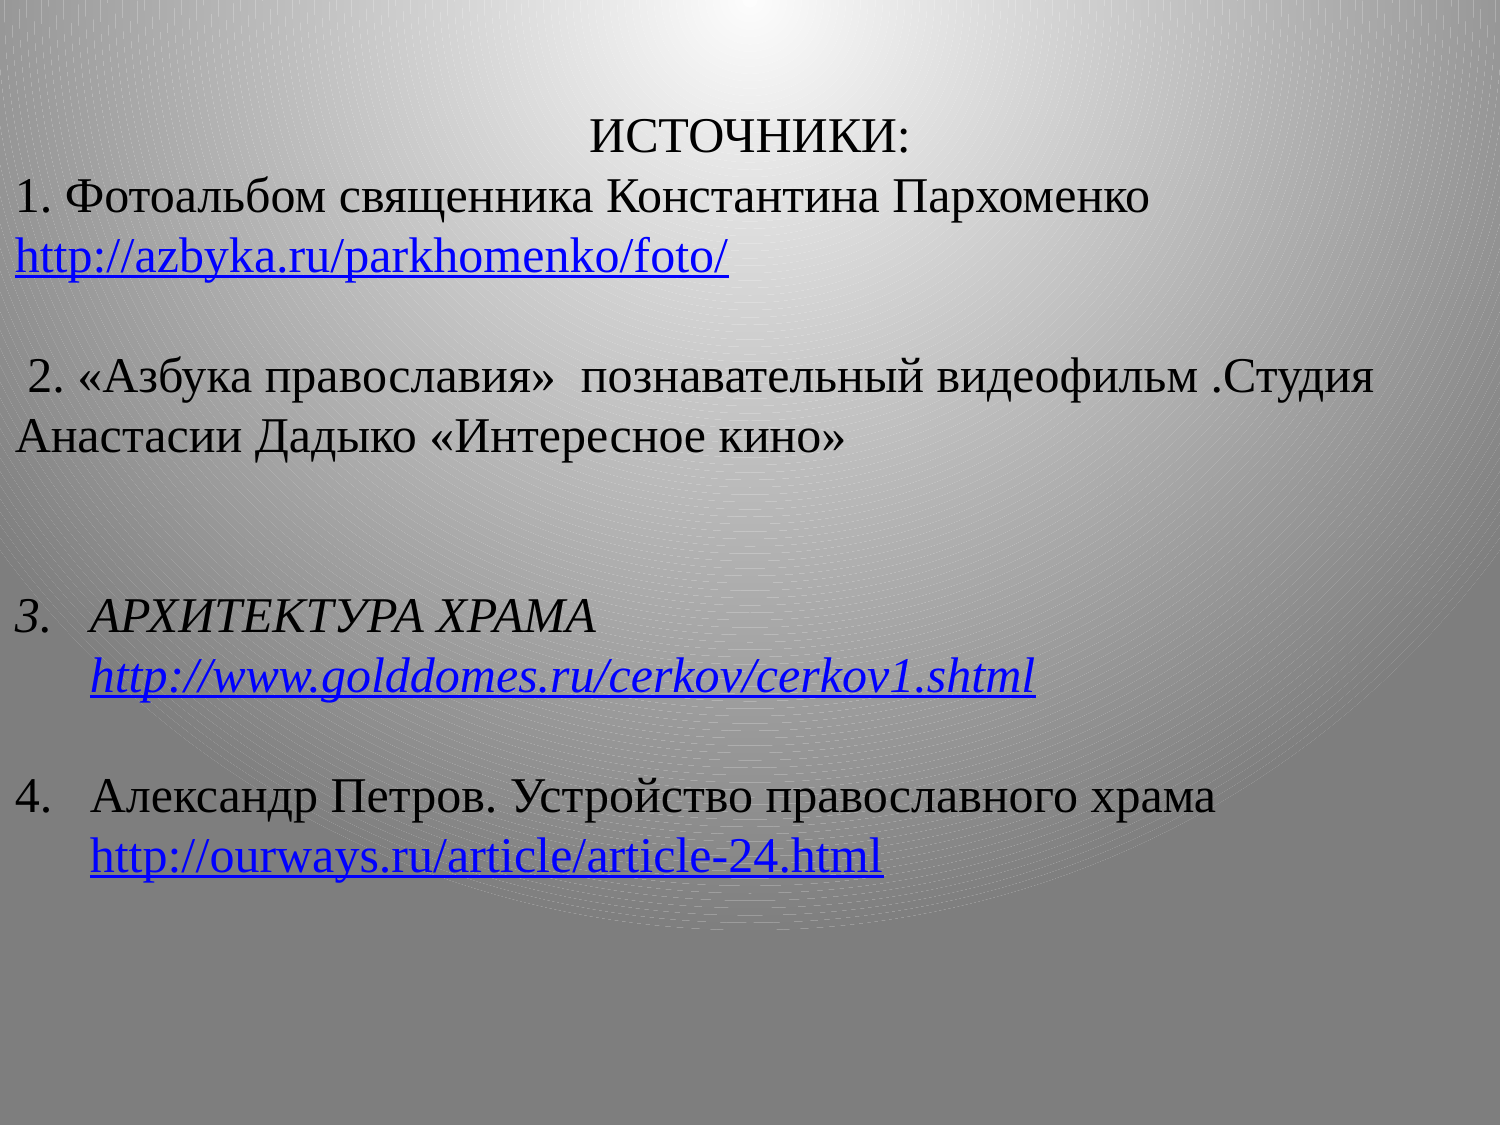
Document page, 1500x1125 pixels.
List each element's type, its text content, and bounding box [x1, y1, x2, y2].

text_box ИСТОЧНИКИ: 1. Фотоальбом священника Константина Пархоменко http://azbyka.ru/parkhomenko/foto/ 2. «Азбука православия» познавательный видеофильм .Студия Анастасии Дадыко «Интересное кино» АРХИТЕКТУРА ХРАМА http://www.golddomes.ru/cerkov/cerkov1.shtml Александр Петров. Устройство православного храма http://ourways.ru/article/article-24.html [0, 35, 1500, 1010]
